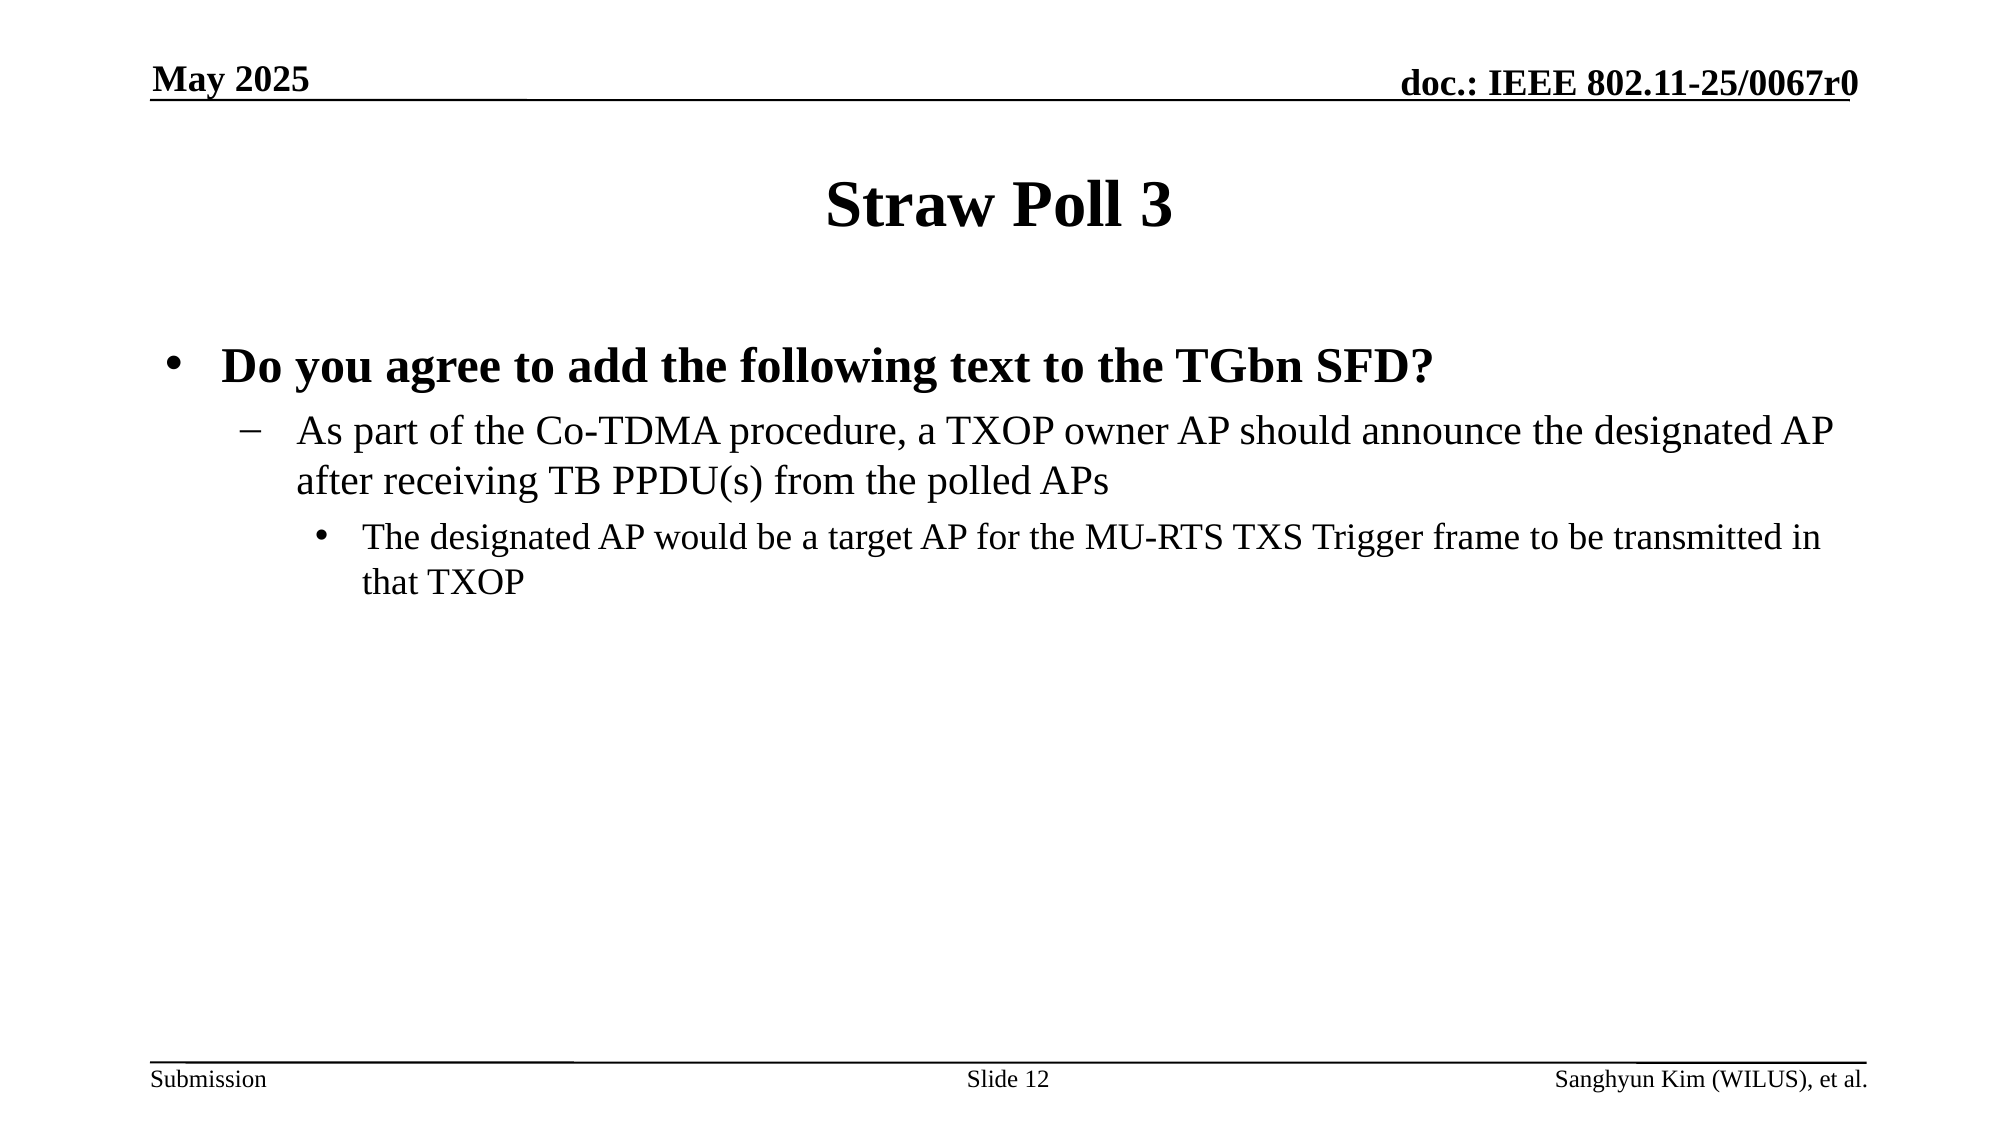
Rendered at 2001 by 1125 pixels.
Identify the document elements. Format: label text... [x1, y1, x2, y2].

slide_number Slide 12 [950, 1061, 1067, 1123]
title Straw Poll 3 [149, 112, 1850, 288]
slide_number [152, 54, 563, 100]
list Do you agree to add the following text to the TGbn SFD? As part of the Co-TDMA procedure, a TXOP owner AP should announce the designated AP after receiving TB PPDU(s) from the polled APs The designated AP would be a target AP for the MU-RTS TXS Trigger frame to be transmitted in that TXOP [149, 324, 1850, 1000]
footer Sanghyun Kim (WILUS), et al. [1171, 1061, 1869, 1093]
